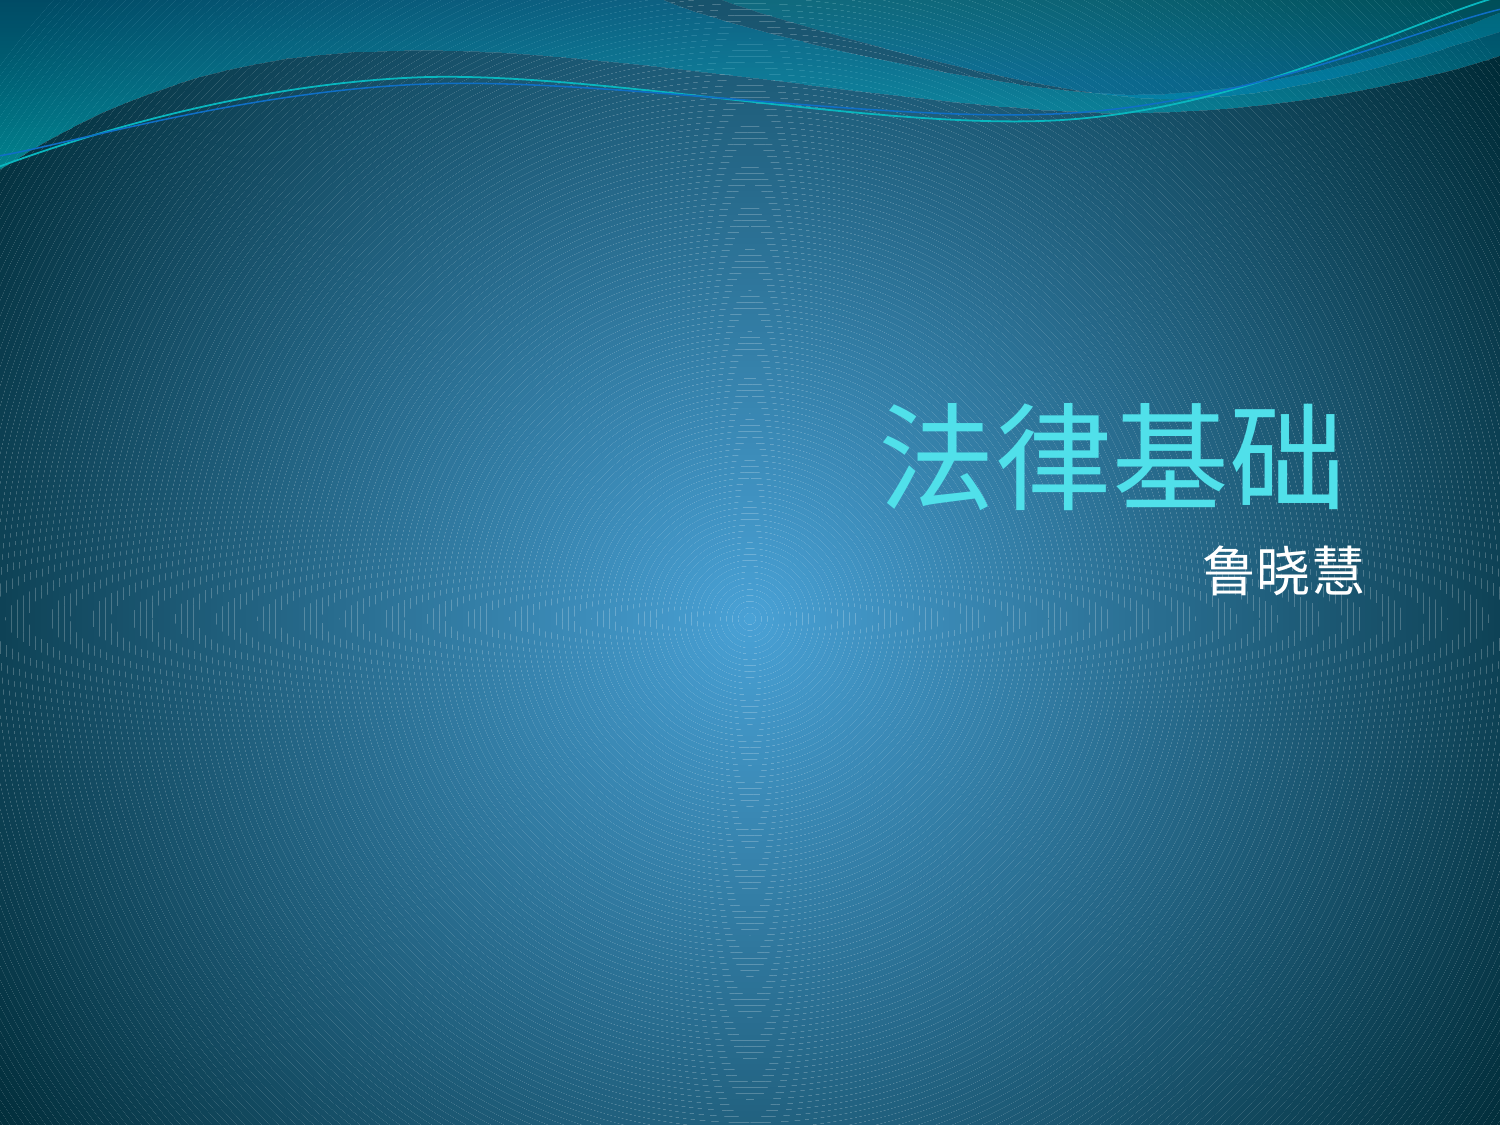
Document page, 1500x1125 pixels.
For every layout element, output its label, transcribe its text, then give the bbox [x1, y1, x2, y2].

title 法律基础 [87, 224, 1376, 525]
subtitle 鲁晓慧 [87, 529, 1376, 818]
